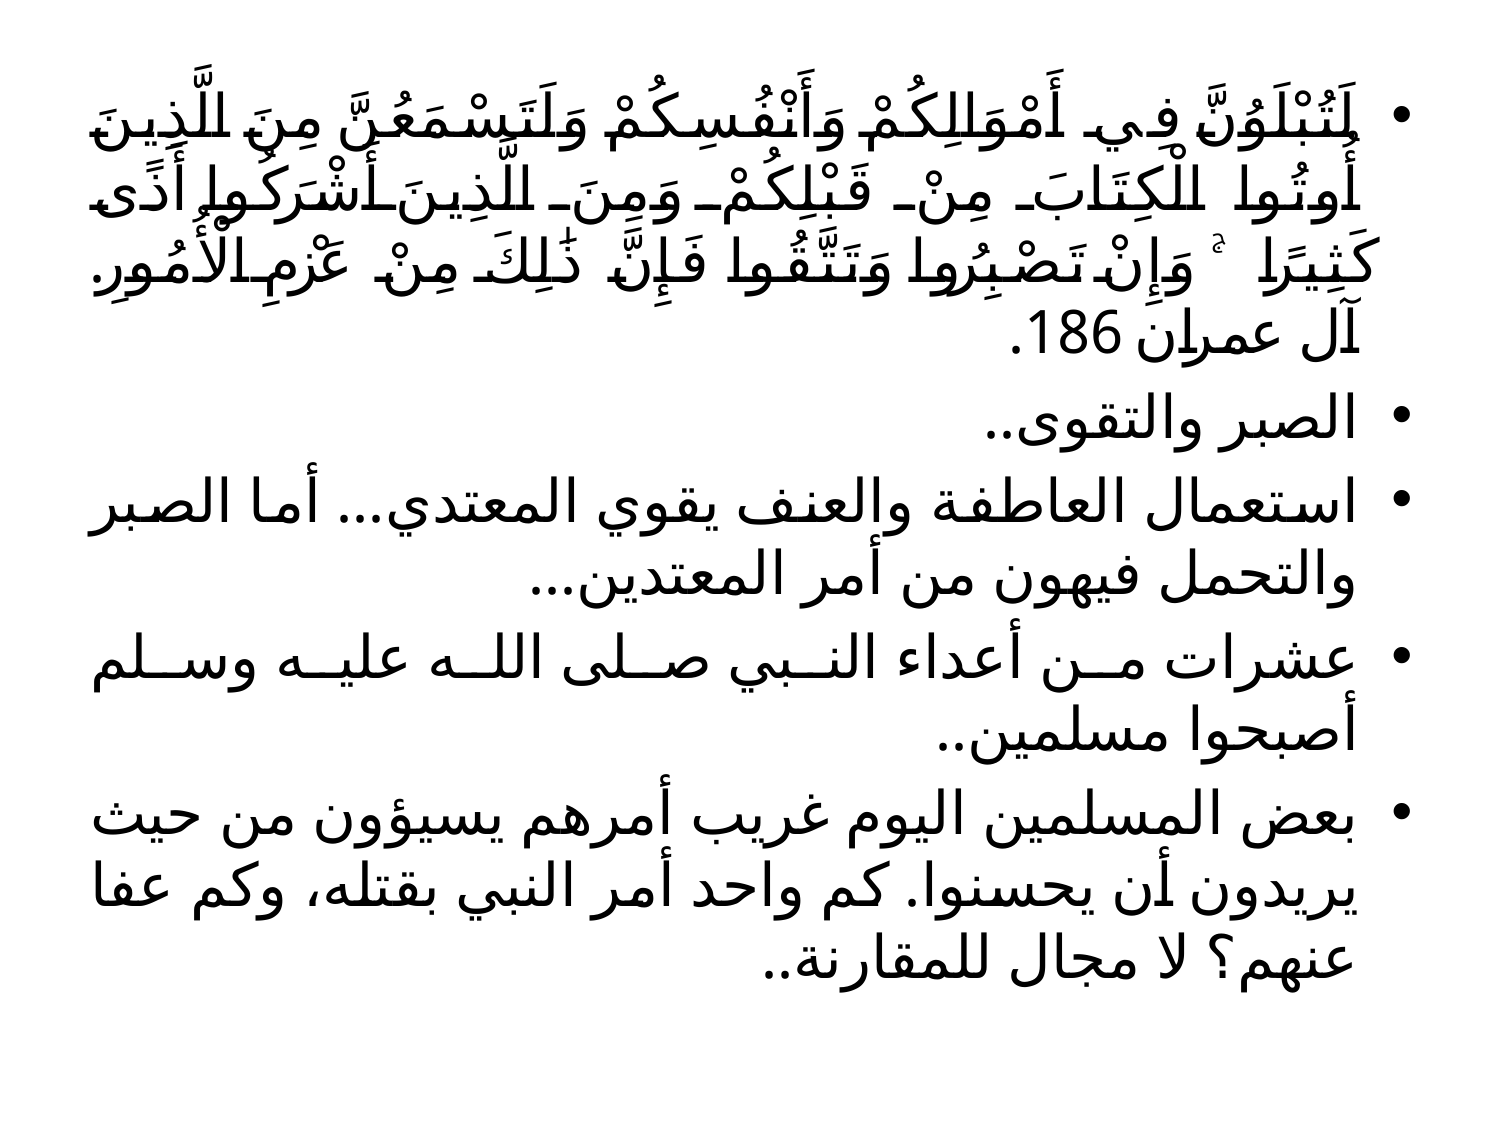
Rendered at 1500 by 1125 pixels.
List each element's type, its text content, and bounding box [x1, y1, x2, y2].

list لَتُبْلَوُنَّ فِي أَمْوَالِكُمْ وَأَنْفُسِكُمْ وَلَتَسْمَعُنَّ مِنَ الَّذِينَ أُوتُوا الْكِتَابَ مِنْ قَبْلِكُمْ وَمِنَ الَّذِينَ أَشْرَكُوا أَذًى كَثِيرًا ۚ وَإِنْ تَصْبِرُوا وَتَتَّقُوا فَإِنَّ ذَٰلِكَ مِنْ عَزْمِ الْأُمُورِ. آل عمران 186. الصبر والتقوى.. استعمال العاطفة والعنف يقوي المعتدي... أما الصبر والتحمل فيهون من أمر المعتدين... عشرات من أعداء النبي صلى الله عليه وسلم أصبحوا مسلمين.. بعض المسلمين اليوم غريب أمرهم يسيؤون من حيث يريدون أن يحسنوا. كم واحد أمر النبي بقتله، وكم عفا عنهم؟ لا مجال للمقارنة.. [75, 70, 1425, 1005]
